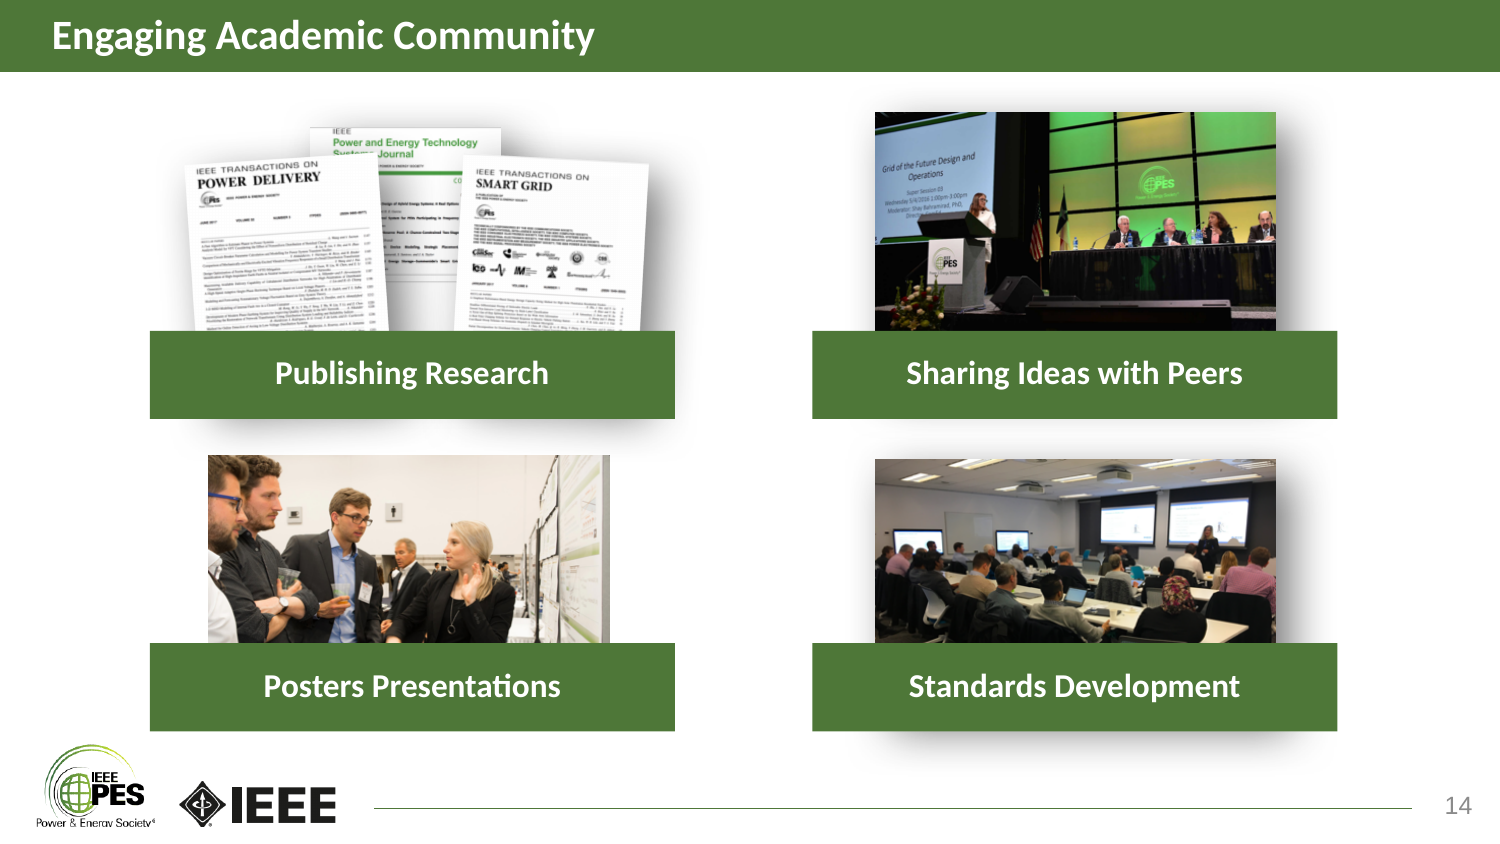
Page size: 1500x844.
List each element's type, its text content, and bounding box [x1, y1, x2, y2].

slide_number 14 [1412, 782, 1488, 828]
title Engaging Academic Community [36, 0, 1488, 72]
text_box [149, 112, 1338, 732]
